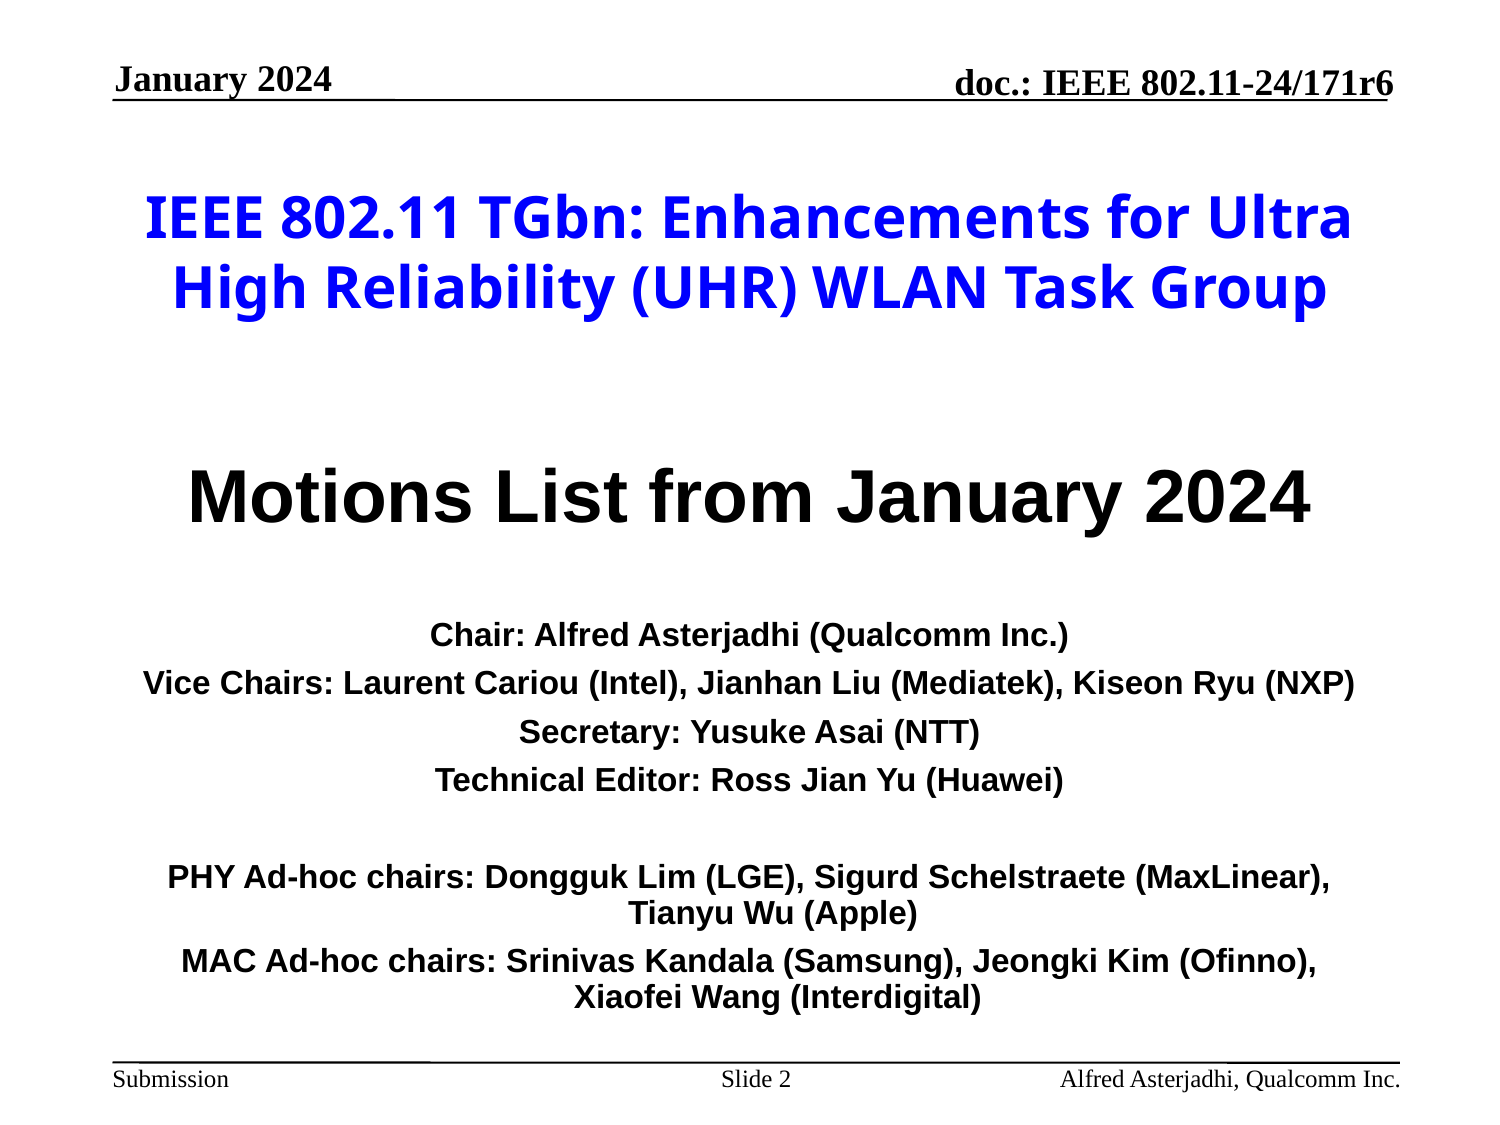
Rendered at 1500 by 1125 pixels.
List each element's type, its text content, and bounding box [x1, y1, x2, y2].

footer Alfred Asterjadhi, Qualcomm Inc. [878, 1061, 1402, 1093]
list Motions List from January 2024 Chair: Alfred Asterjadhi (Qualcomm Inc.) Vice Chairs: Laurent Cariou (Intel), Jianhan Liu (Mediatek), Kiseon Ryu (NXP) Secretary: Yusuke Asai (NTT) Technical Editor: Ross Jian Yu (Huawei) PHY Ad-hoc chairs: Dongguk Lim (LGE), Sigurd Schelstraete (MaxLinear), Tianyu Wu (Apple) MAC Ad-hoc chairs: Srinivas Kandala (Samsung), Jeongki Kim (Ofinno), Xiaofei Wang (Interdigital) [112, 449, 1388, 1063]
slide_number Slide 2 [712, 1061, 800, 1123]
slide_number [114, 54, 493, 100]
title IEEE 802.11 TGbn: Enhancements for Ultra High Reliability (UHR) WLAN Task Group [112, 112, 1388, 388]
